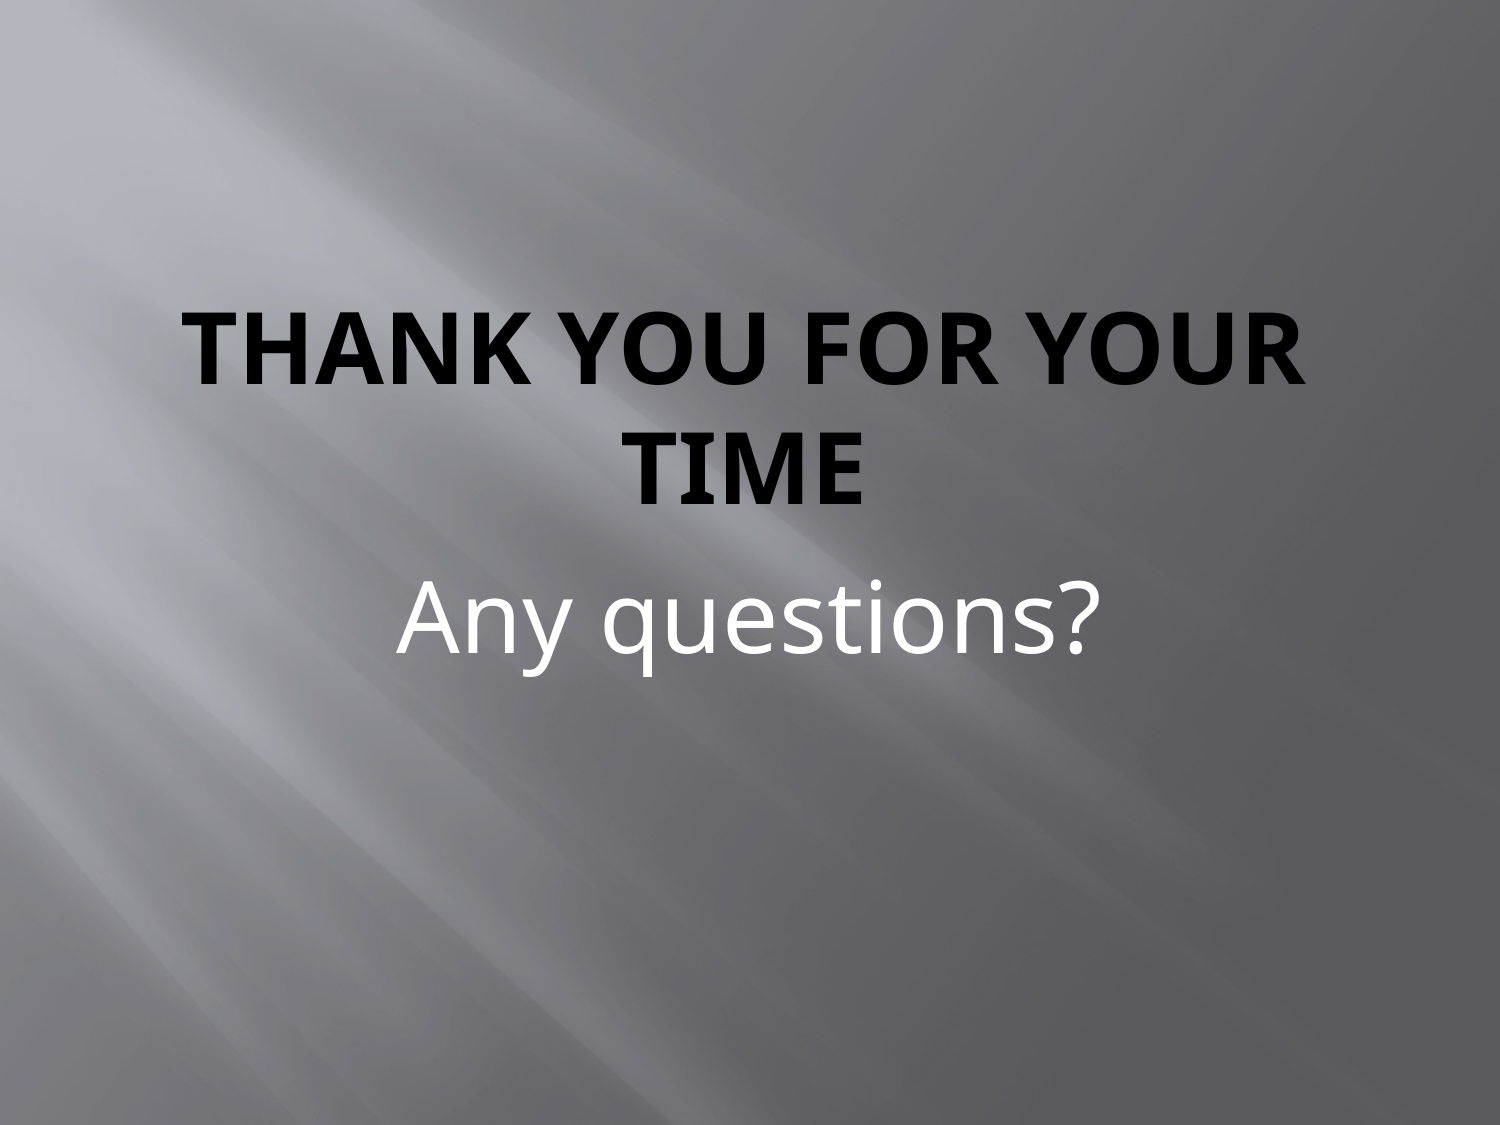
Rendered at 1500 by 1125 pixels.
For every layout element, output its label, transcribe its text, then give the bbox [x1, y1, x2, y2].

subtitle Any questions? [225, 546, 1275, 834]
title Thank you for your time [69, 224, 1420, 525]
